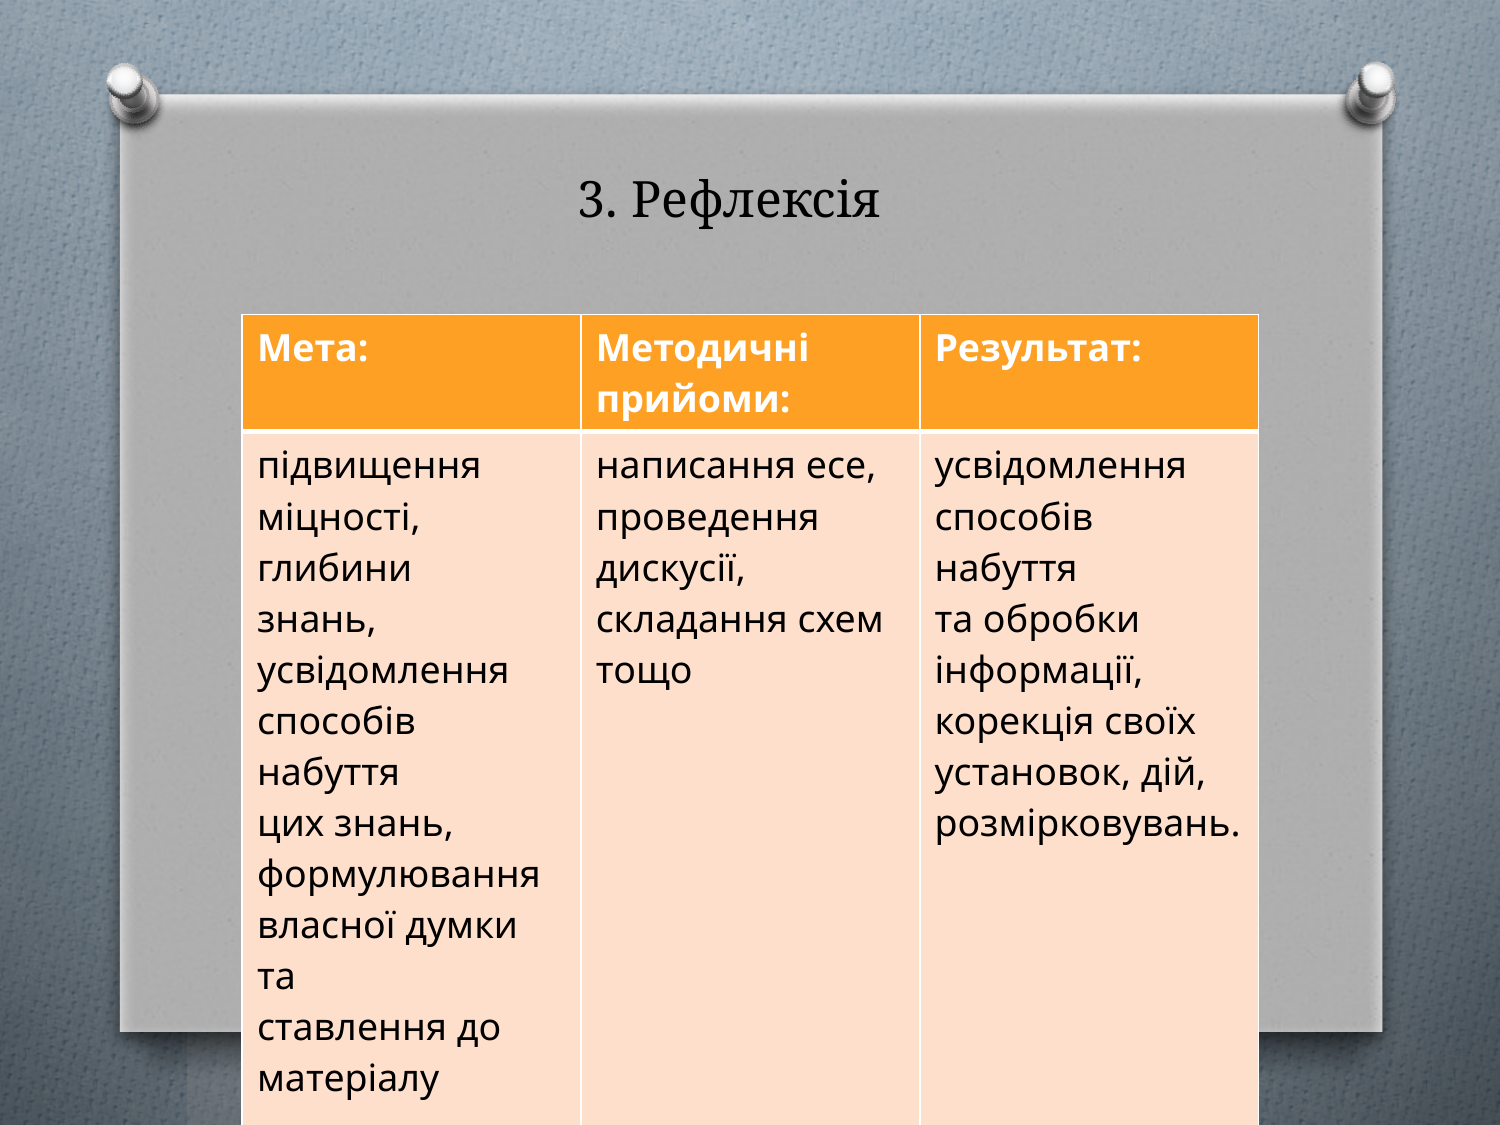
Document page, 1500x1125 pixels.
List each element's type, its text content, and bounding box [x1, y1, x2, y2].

title 3. Рефлексія [561, 149, 897, 247]
table_header Методичні прийоми: [582, 315, 919, 429]
table_cell усвідомлення способів набуття та обробки інформації, корекція своїх установок, дій, розмірковувань. [921, 434, 1258, 1125]
table_header Результат: [921, 315, 1258, 429]
picture [75, 29, 198, 153]
table_header Мета: [243, 315, 580, 429]
picture [1317, 35, 1439, 156]
table_cell написання есе, проведення дискусії, складання схем тощо [582, 434, 919, 1125]
table_cell підвищення міцності, глибини знань, усвідомлення способів набуття цих знань, формулювання власної думки та ставлення до матеріалу [243, 434, 580, 1125]
